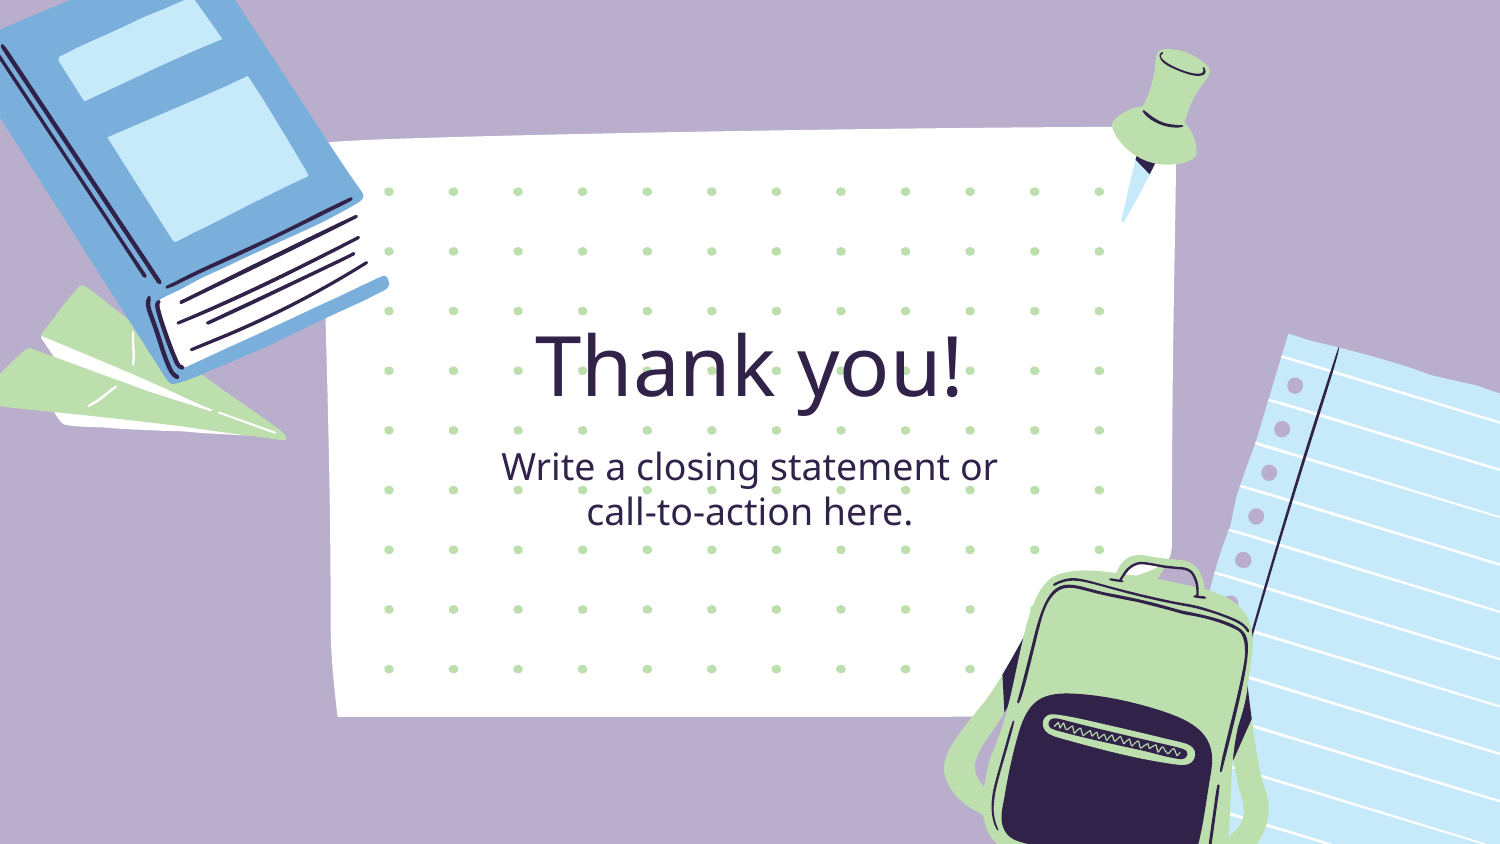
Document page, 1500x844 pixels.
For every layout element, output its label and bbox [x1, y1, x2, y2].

text_box [454, 0, 1046, 844]
text_box [464, 312, 1036, 534]
text_box [1111, 48, 1211, 223]
text_box [13, 0, 352, 375]
text_box [0, 277, 261, 491]
text_box [1198, 373, 1500, 844]
text_box [962, 550, 1291, 844]
